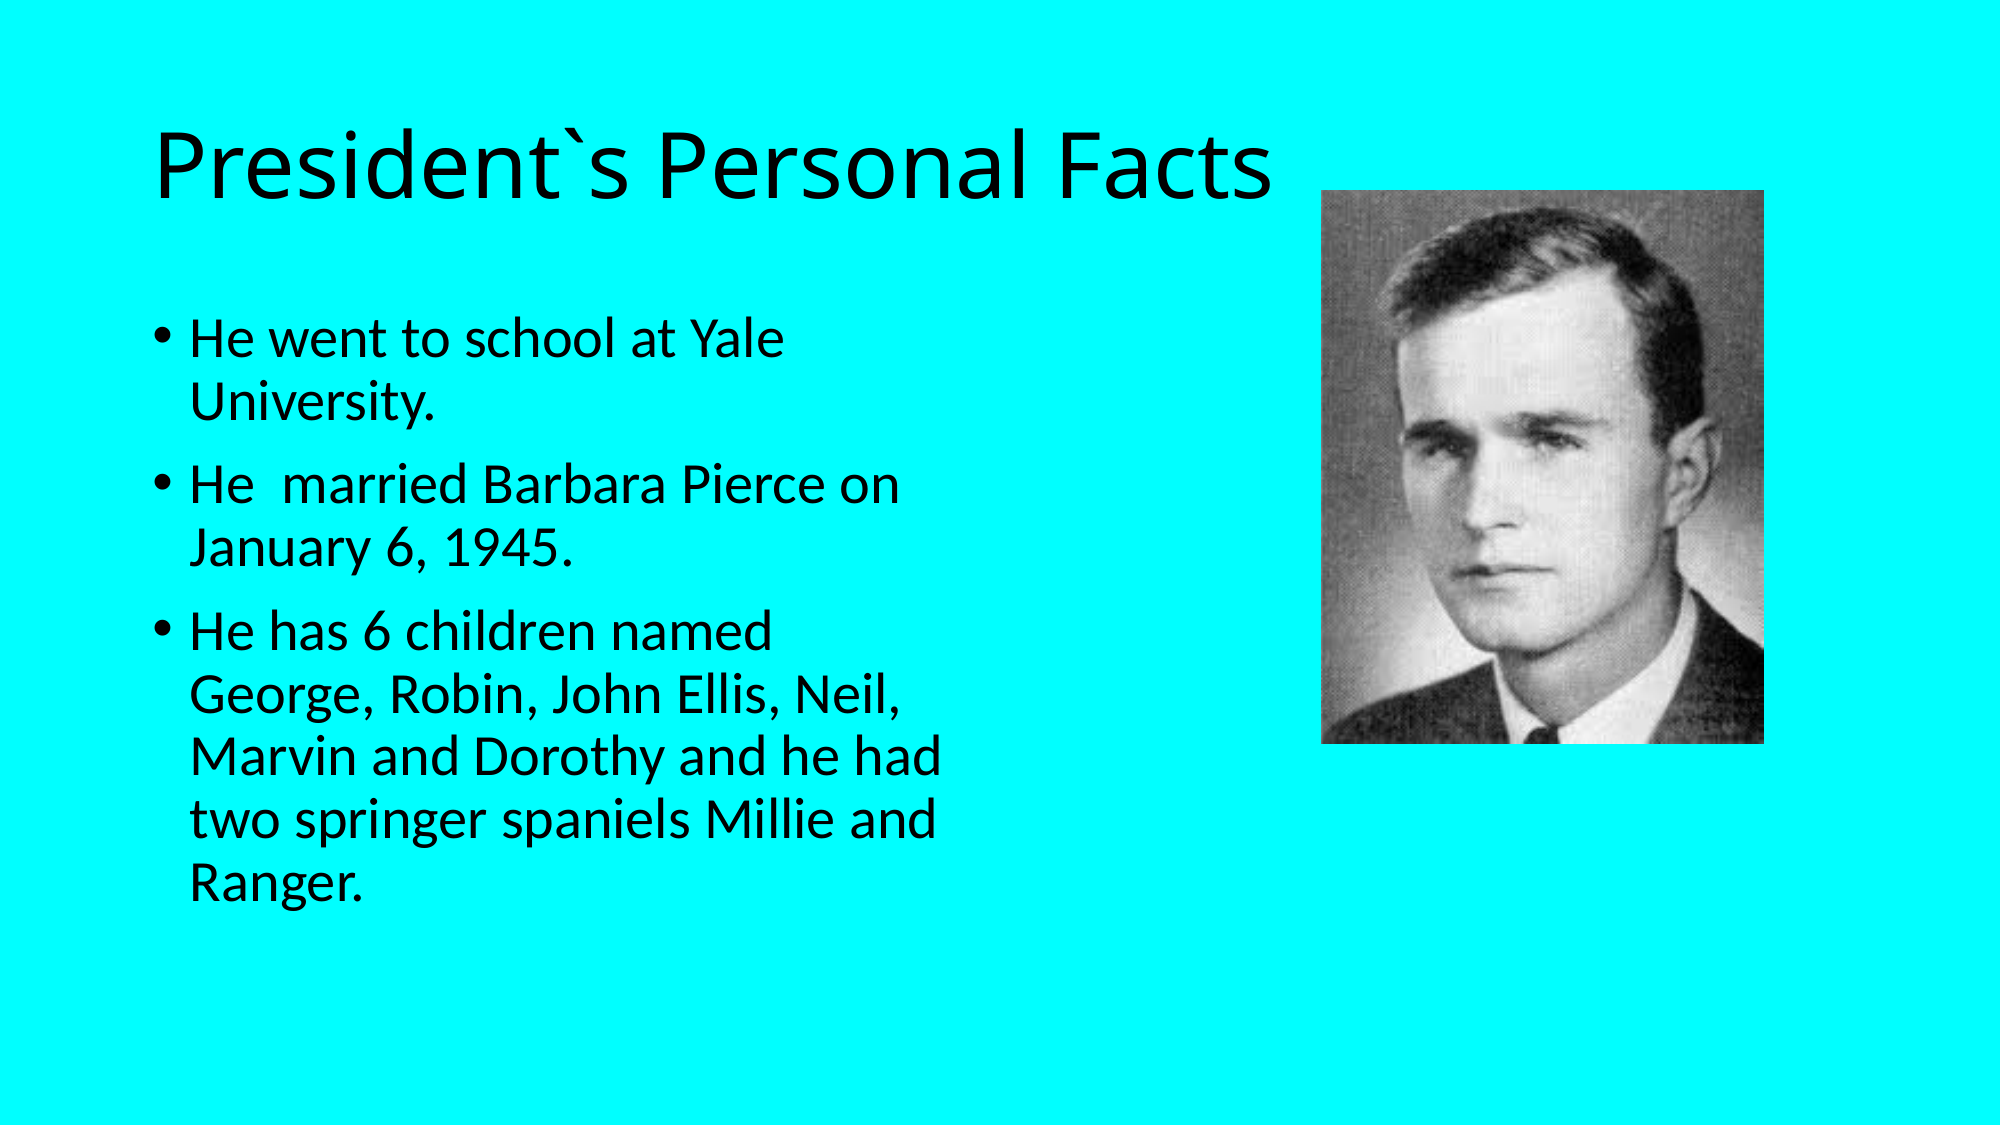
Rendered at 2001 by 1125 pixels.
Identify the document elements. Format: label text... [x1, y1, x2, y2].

title President`s Personal Facts [137, 59, 1863, 278]
list He went to school at Yale University. He married Barbara Pierce on January 6, 1945. He has 6 children named George, Robin, John Ellis, Neil, Marvin and Dorothy and he had two springer spaniels Millie and Ranger. [137, 299, 988, 1014]
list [1321, 190, 1764, 744]
